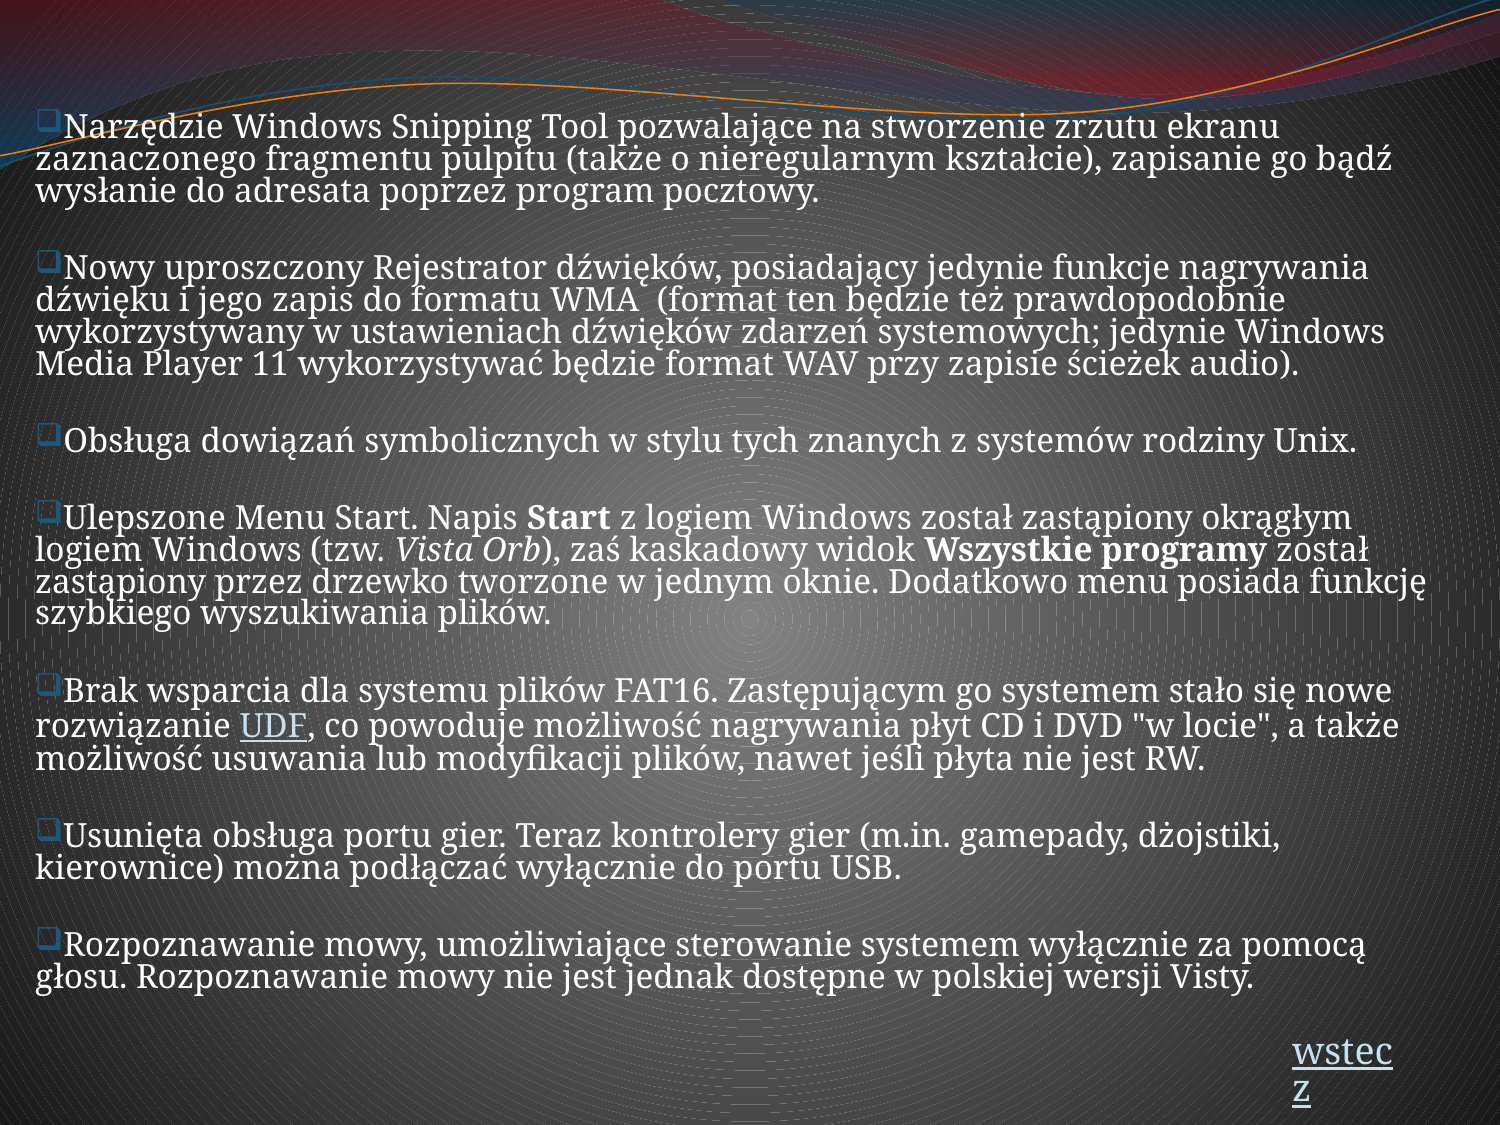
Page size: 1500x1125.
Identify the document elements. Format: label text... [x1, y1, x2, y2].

subtitle Narzędzie Windows Snipping Tool pozwalające na stworzenie zrzutu ekranu zaznaczonego fragmentu pulpitu (także o nieregularnym kształcie), zapisanie go bądź wysłanie do adresata poprzez program pocztowy. Nowy uproszczony Rejestrator dźwięków, posiadający jedynie funkcje nagrywania dźwięku i jego zapis do formatu WMA (format ten będzie też prawdopodobnie wykorzystywany w ustawieniach dźwięków zdarzeń systemowych; jedynie Windows Media Player 11 wykorzystywać będzie format WAV przy zapisie ścieżek audio). Obsługa dowiązań symbolicznych w stylu tych znanych z systemów rodziny Unix. Ulepszone Menu Start. Napis Start z logiem Windows został zastąpiony okrągłym logiem Windows (tzw. Vista Orb), zaś kaskadowy widok Wszystkie programy został zastąpiony przez drzewko tworzone w jednym oknie. Dodatkowo menu posiada funkcję szybkiego wyszukiwania plików. Brak wsparcia dla systemu plików FAT16. Zastępującym go systemem stało się nowe rozwiązanie UDF, co powoduje możliwość nagrywania płyt CD i DVD "w locie", a także możliwość usuwania lub modyfikacji plików, nawet jeśli płyta nie jest RW. Usunięta obsługa portu gier. Teraz kontrolery gier (m.in. gamepady, dżojstiki, kierownice) można podłączać wyłącznie do portu USB. Rozpoznawanie mowy, umożliwiające sterowanie systemem wyłącznie za pomocą głosu. Rozpoznawanie mowy nie jest jednak dostępne w polskiej wersji Visty. [34, 105, 1454, 1091]
text_box wstecz [1277, 1019, 1418, 1086]
